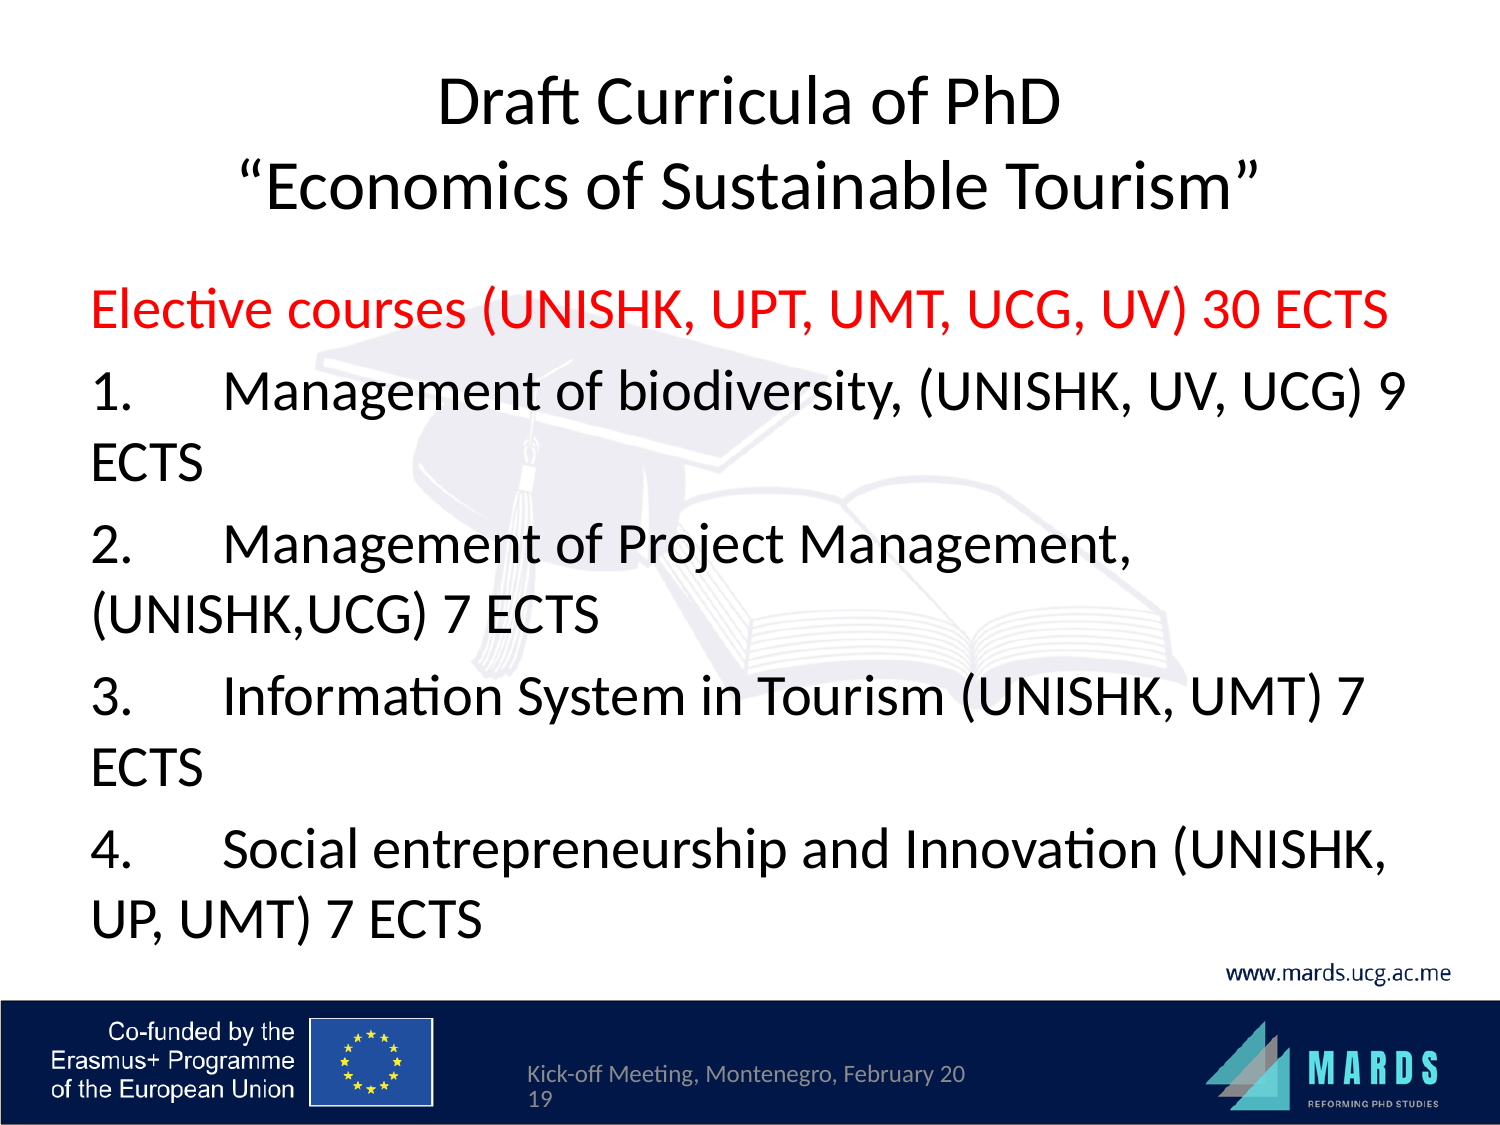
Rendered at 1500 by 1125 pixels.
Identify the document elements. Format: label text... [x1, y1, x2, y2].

list Elective courses (UNISHK, UPT, UMT, UCG, UV) 30 ECTS 1. Management of biodiversity, (UNISHK, UV, UCG) 9 ECTS 2. Management of Project Management, (UNISHK,UCG) 7 ECTS 3. Information System in Tourism (UNISHK, UMT) 7 ECTS 4. Social entrepreneurship and Innovation (UNISHK, UP, UMT) 7 ECTS [75, 262, 1425, 1005]
picture [0, 0, 1500, 1125]
footer Kick-off Meeting, Montenegro, February 2019 [512, 1042, 988, 1103]
title Draft Curricula of PhD “Economics of Sustainable Tourism” [75, 45, 1425, 233]
